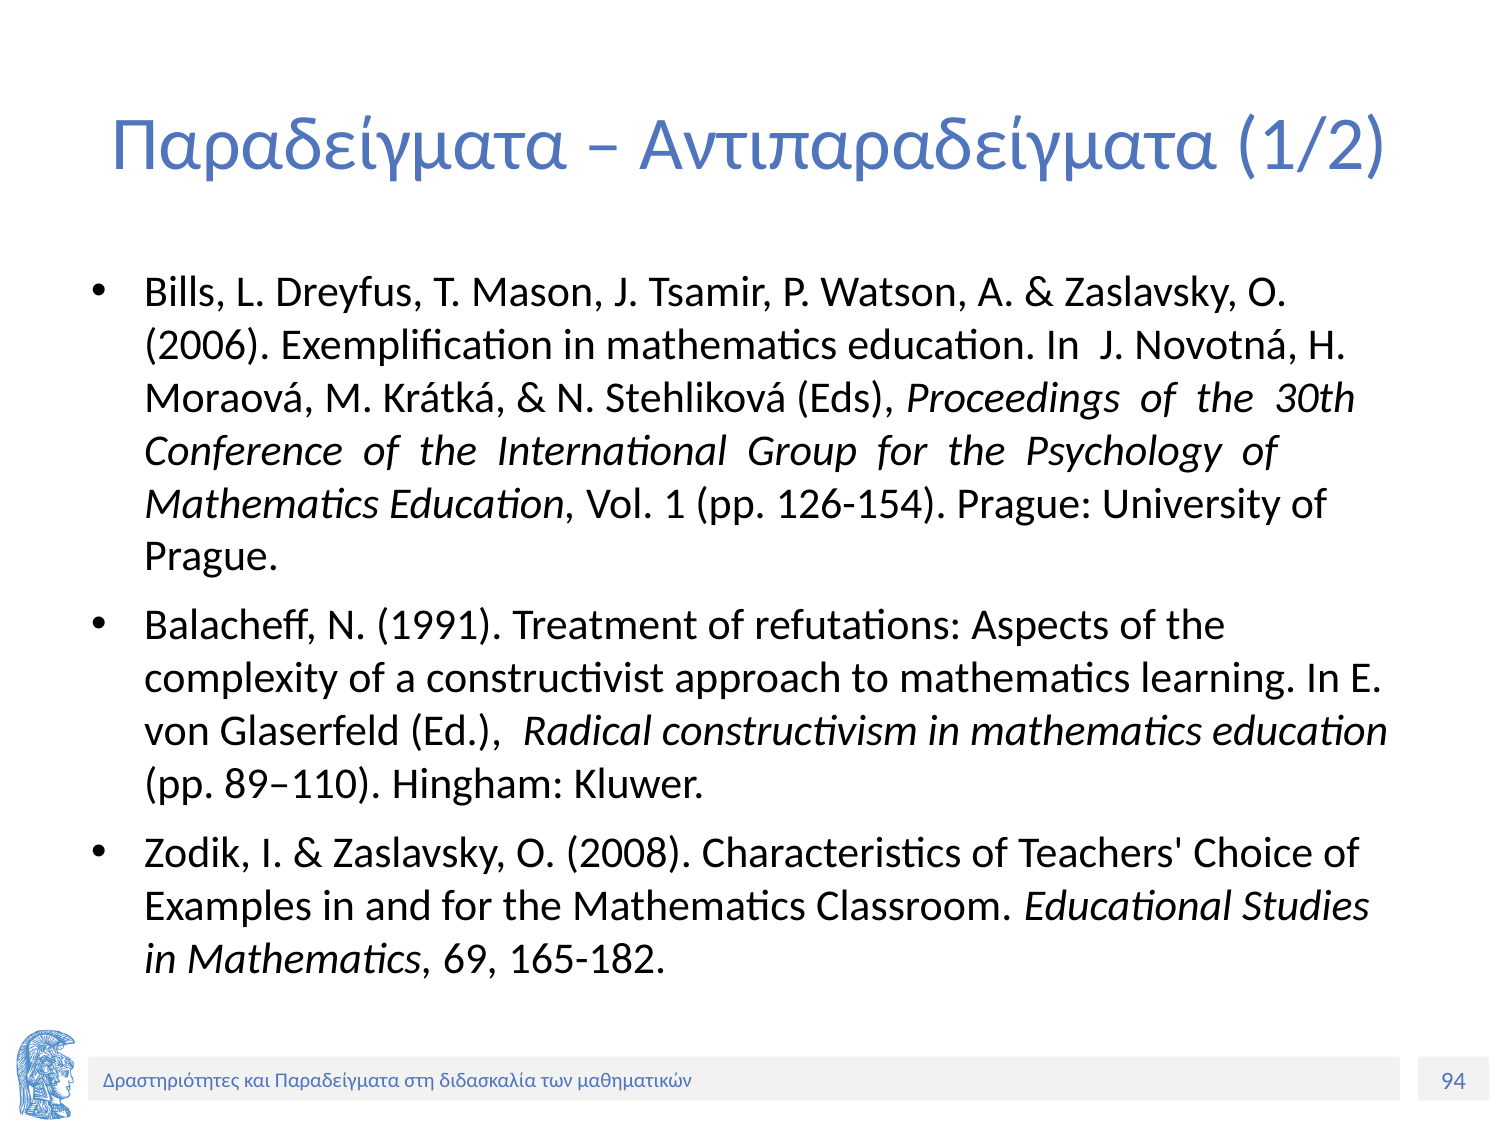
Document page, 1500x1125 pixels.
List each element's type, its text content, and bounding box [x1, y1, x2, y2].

picture [9, 1026, 81, 1120]
title Παραδείγματα – Αντιπαραδείγματα (1/2) [75, 45, 1425, 233]
list Bills, L. Dreyfus, T. Mason, J. Tsamir, P. Watson, A. & Zaslavsky, O. (2006). Exemplification in mathematics education. In J. Novotná, H. Moraová, M. Krátká, & N. Stehliková (Eds), Proceedings of the 30th Conference of the International Group for the Psychology of Mathematics Education, Vol. 1 (pp. 126-154). Prague: University of Prague. Balacheff, N. (1991). Treatment of refutations: Aspects of the complexity of a constructivist approach to mathematics learning. In E. von Glaserfeld (Ed.), Radical constructivism in mathematics education (pp. 89–110). Hingham: Kluwer. Zodik, I. & Zaslavsky, O. (2008). Characteristics of Teachers' Choice of Examples in and for the Mathematics Classroom. Educational Studies in Mathematics, 69, 165-182. [76, 255, 1427, 998]
